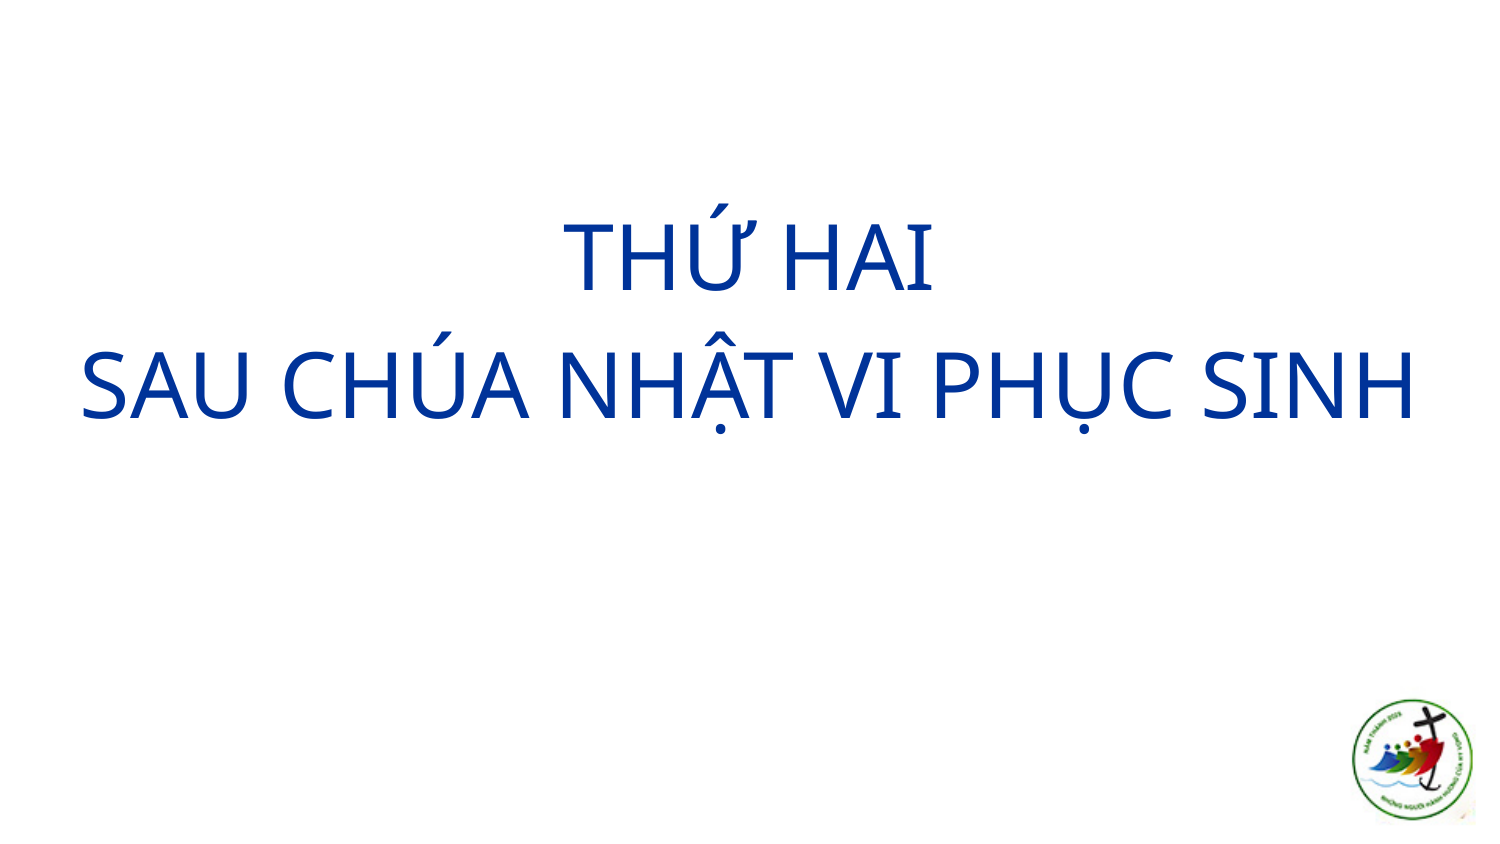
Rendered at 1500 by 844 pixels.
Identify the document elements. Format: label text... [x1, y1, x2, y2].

subtitle THỨ HAI SAU CHÚA NHẬT VI PHỤC SINH [0, 0, 1500, 844]
